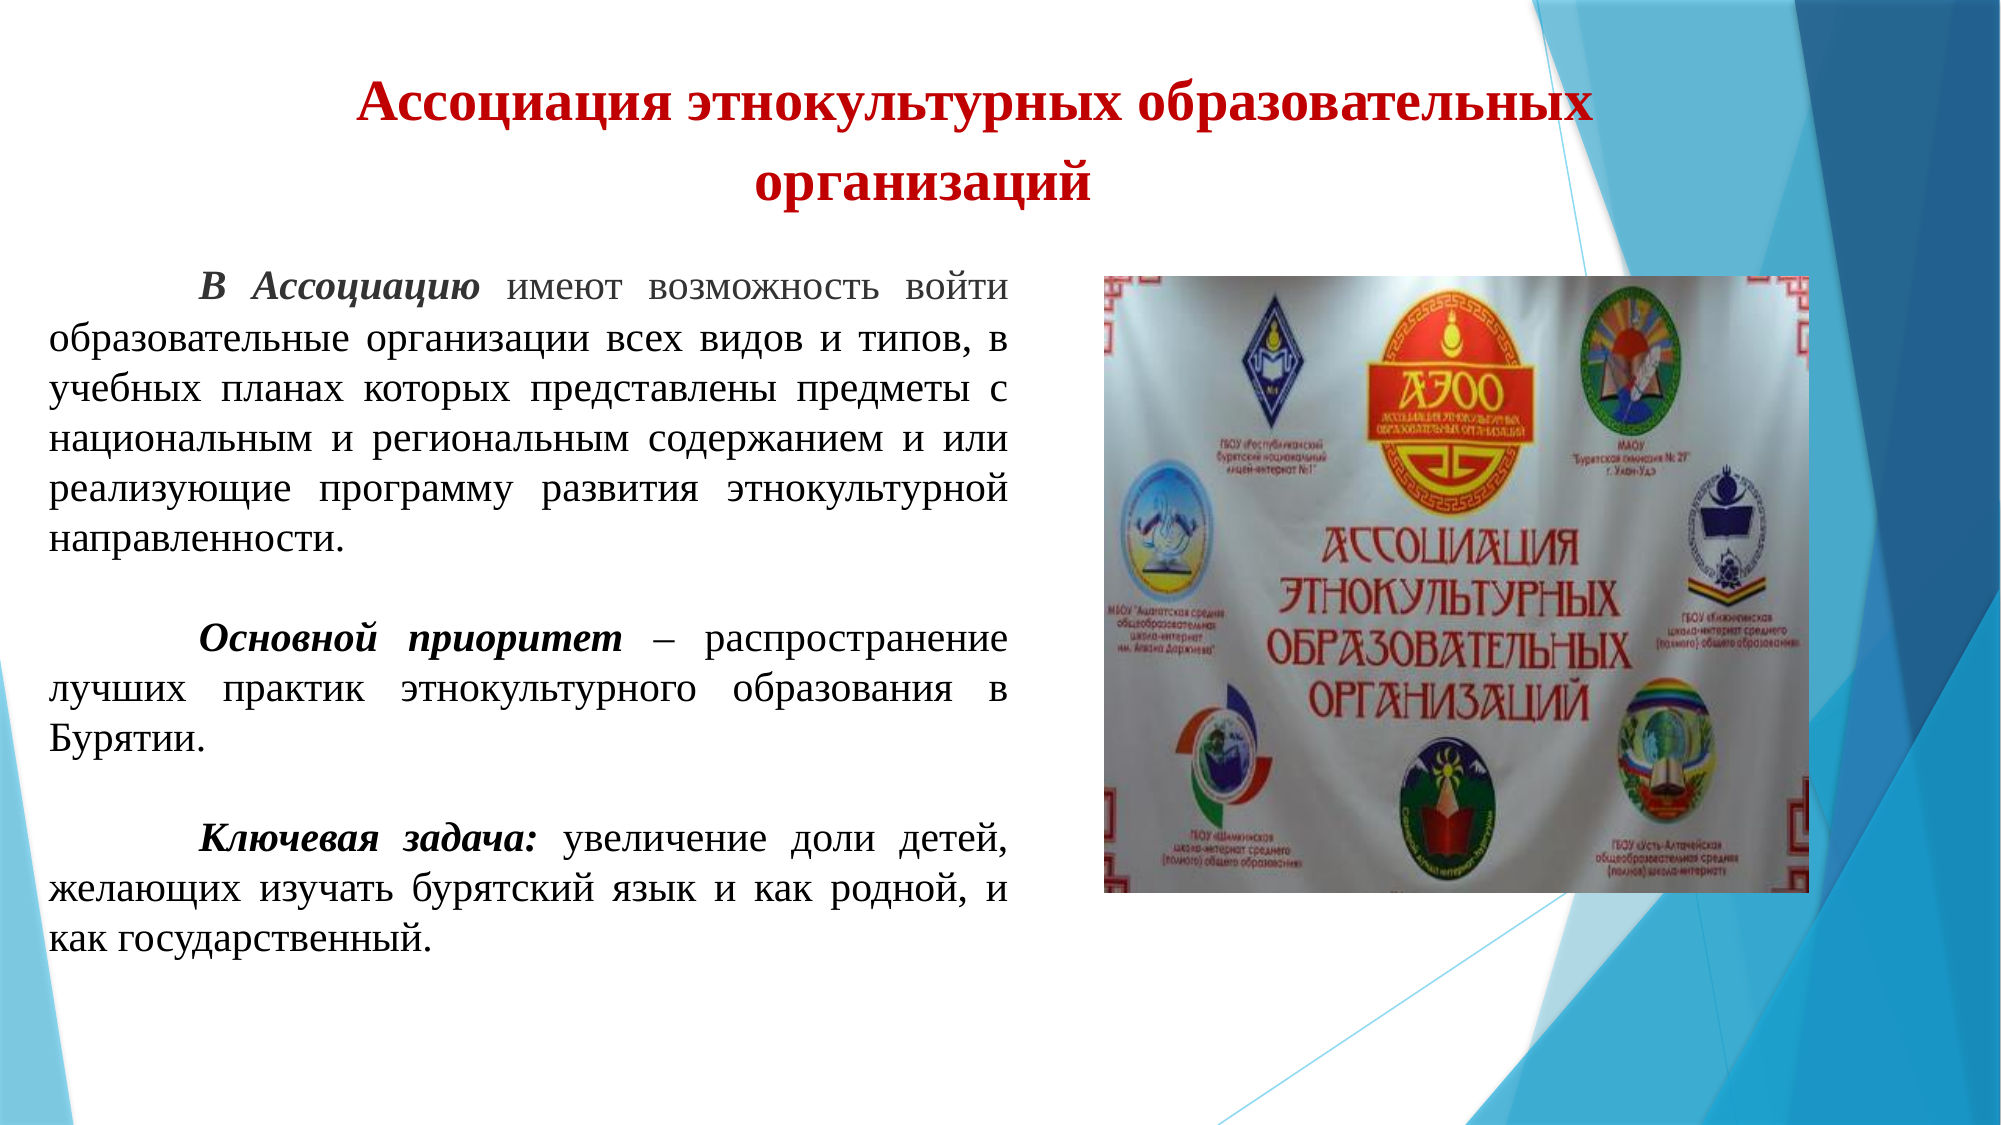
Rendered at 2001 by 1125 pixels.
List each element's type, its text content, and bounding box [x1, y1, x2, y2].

text_box Ассоциация этнокультурных образовательных организаций [114, 44, 1763, 210]
picture [1103, 275, 1810, 893]
text_box В Ассоциацию имеют возможность войти образовательные организации всех видов и типов, в учебных планах которых представлены предметы с национальным и региональным содержанием и или реализующие программу развития этнокультурной направленности. Основной приоритет – распространение лучших практик этнокультурного образования в Бурятии. Ключевая задача: увеличение доли детей, желающих изучать бурятский язык и как родной, и как государственный. [34, 242, 1024, 1087]
